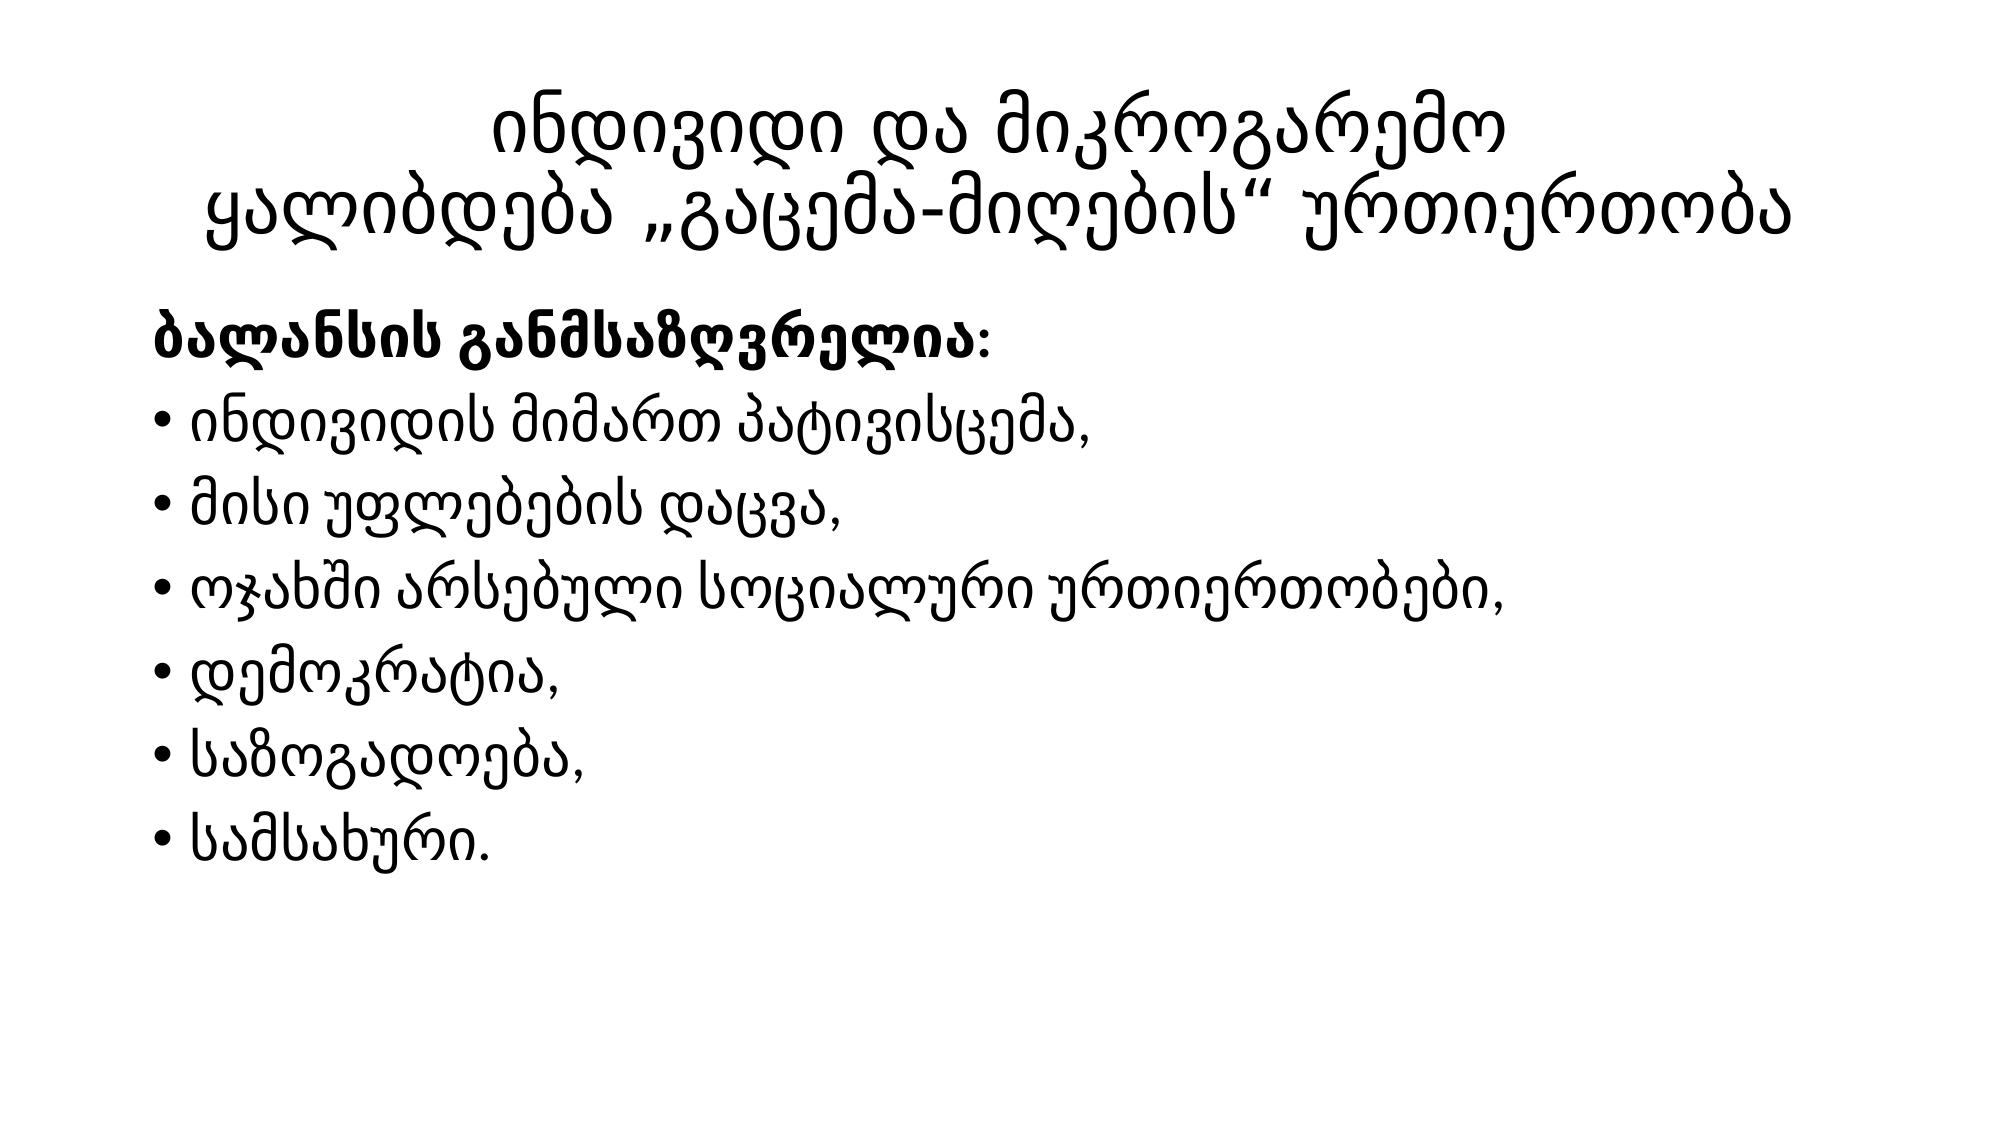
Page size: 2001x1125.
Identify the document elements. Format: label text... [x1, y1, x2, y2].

list ბალანსის განმსაზღვრელია: ინდივიდის მიმართ პატივისცემა, მისი უფლებების დაცვა, ოჯახში არსებული სოციალური ურთიერთობები, დემოკრატია, საზოგადოება, სამსახური. [137, 299, 1863, 1014]
title ინდივიდი და მიკროგარემო ყალიბდება „გაცემა-მიღების“ ურთიერთობა [137, 59, 1863, 278]
